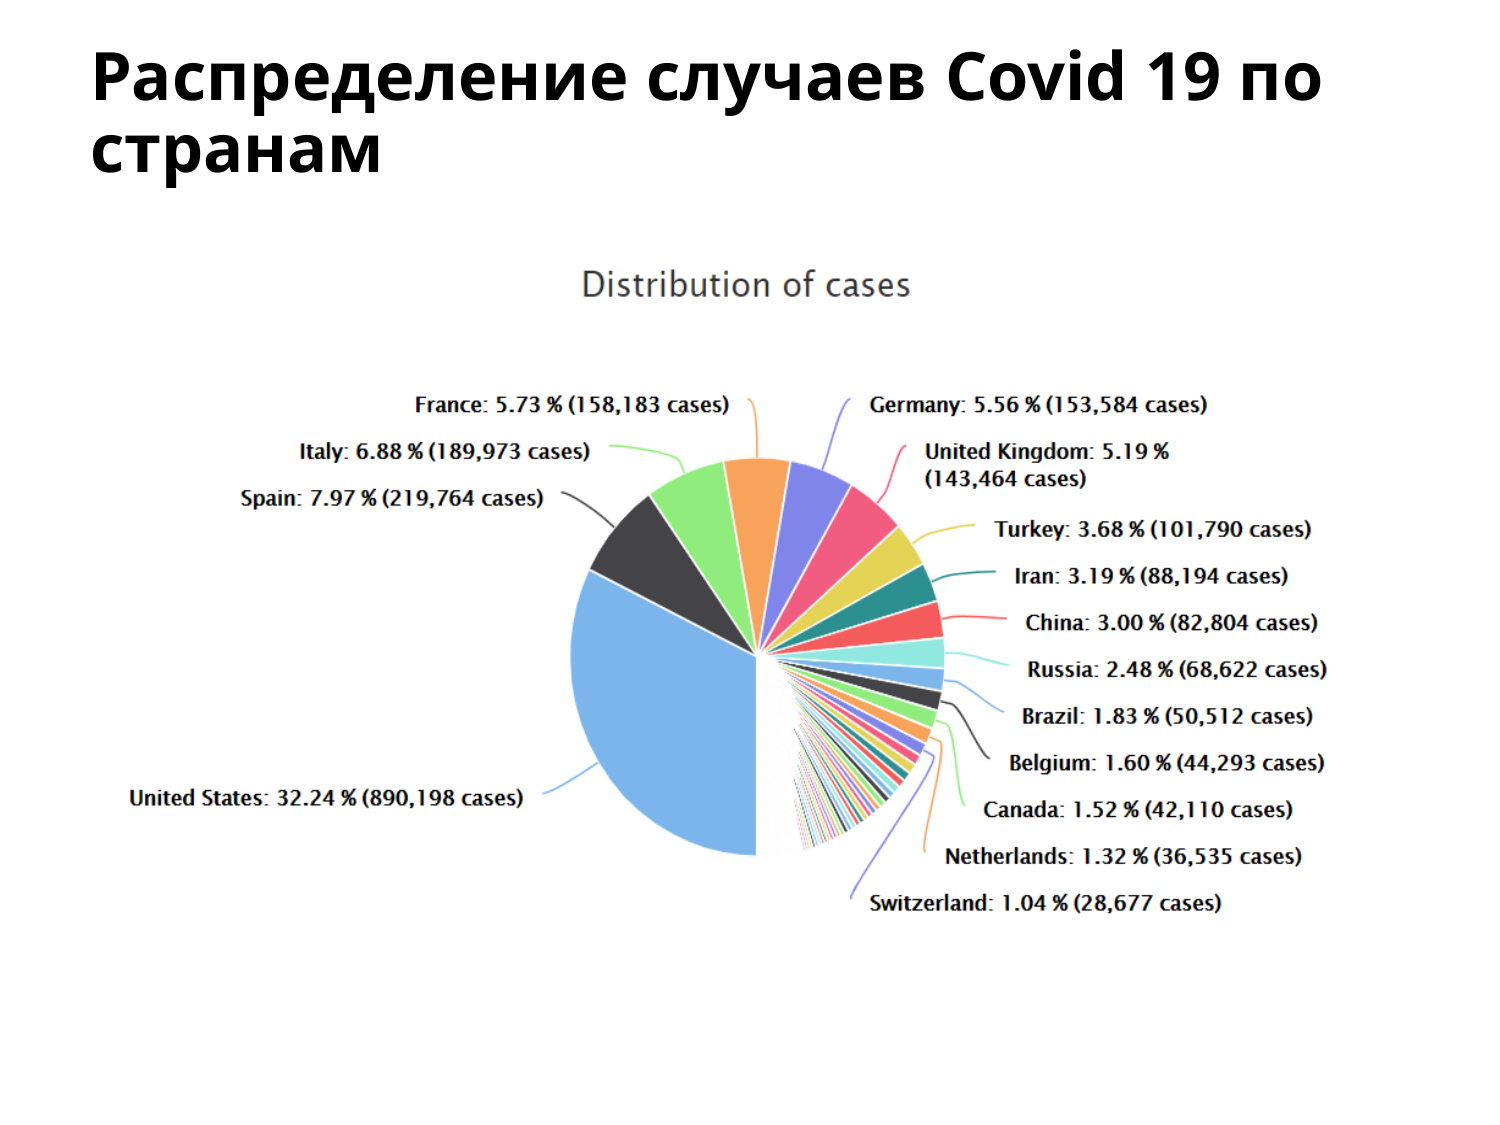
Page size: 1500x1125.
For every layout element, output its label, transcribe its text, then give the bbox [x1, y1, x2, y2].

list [89, 267, 1450, 965]
title Распределение случаев Covid 19 по странам [75, 45, 1425, 185]
